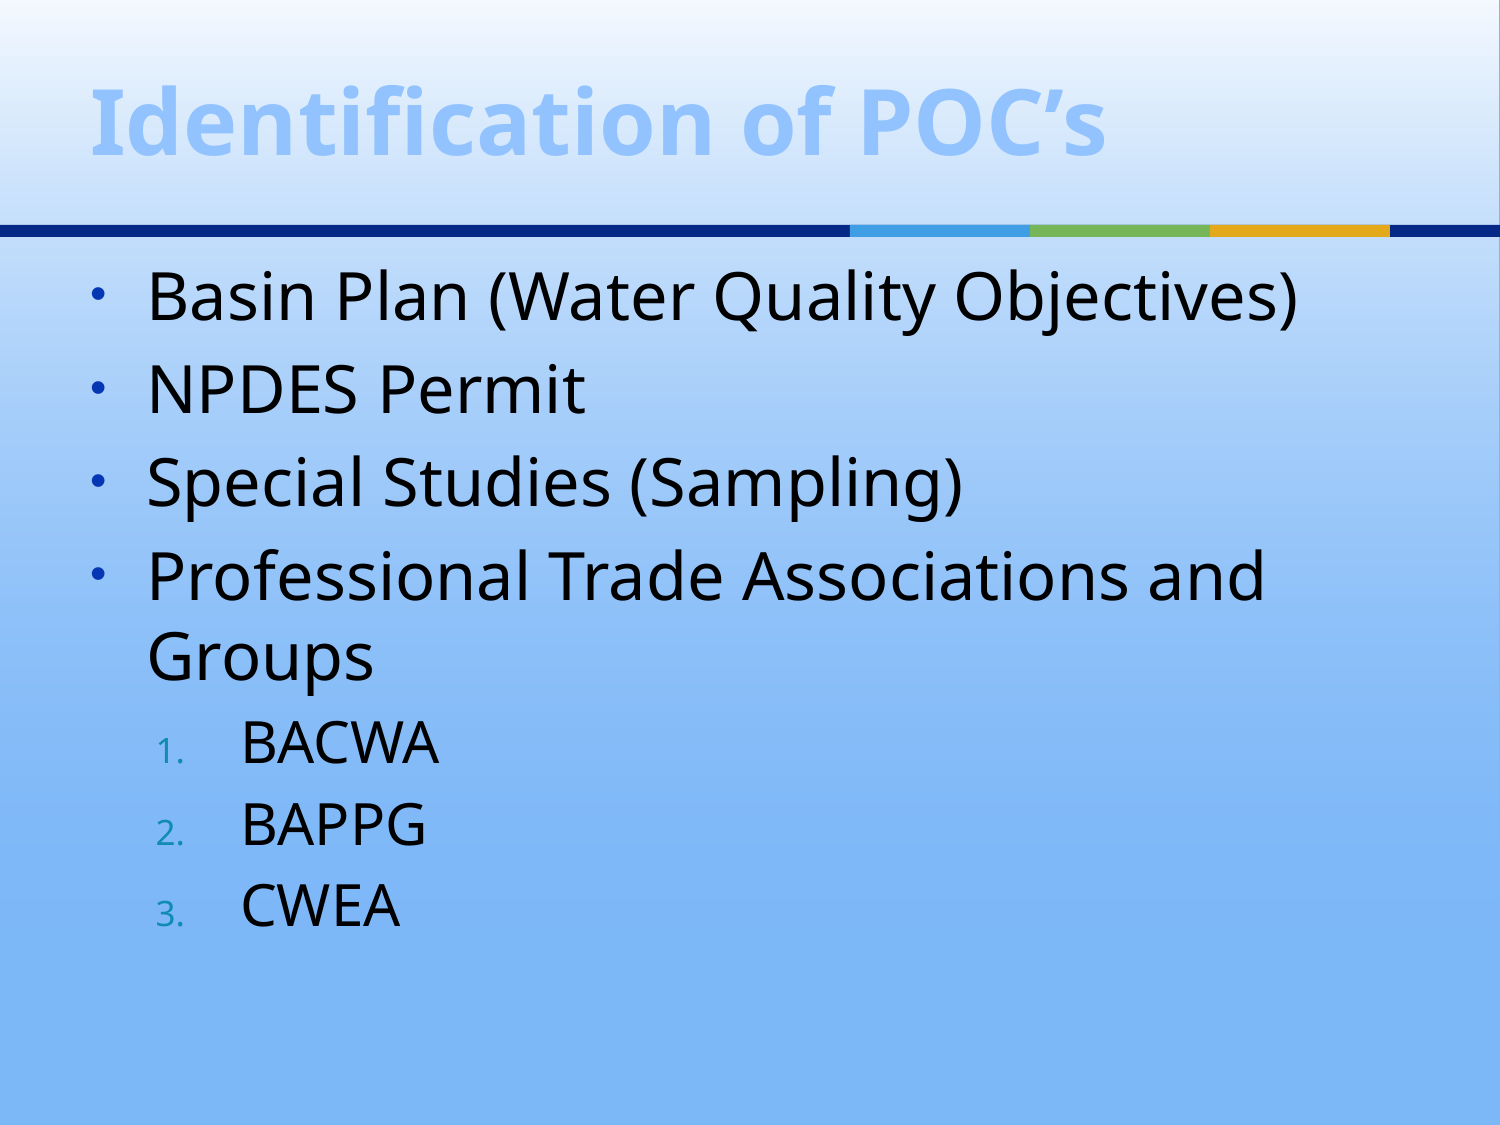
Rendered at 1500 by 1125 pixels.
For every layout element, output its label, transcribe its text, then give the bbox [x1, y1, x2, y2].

title Identification of POC’s [75, 24, 1425, 213]
list Basin Plan (Water Quality Objectives) NPDES Permit Special Studies (Sampling) Professional Trade Associations and Groups BACWA BAPPG CWEA [75, 246, 1425, 1005]
